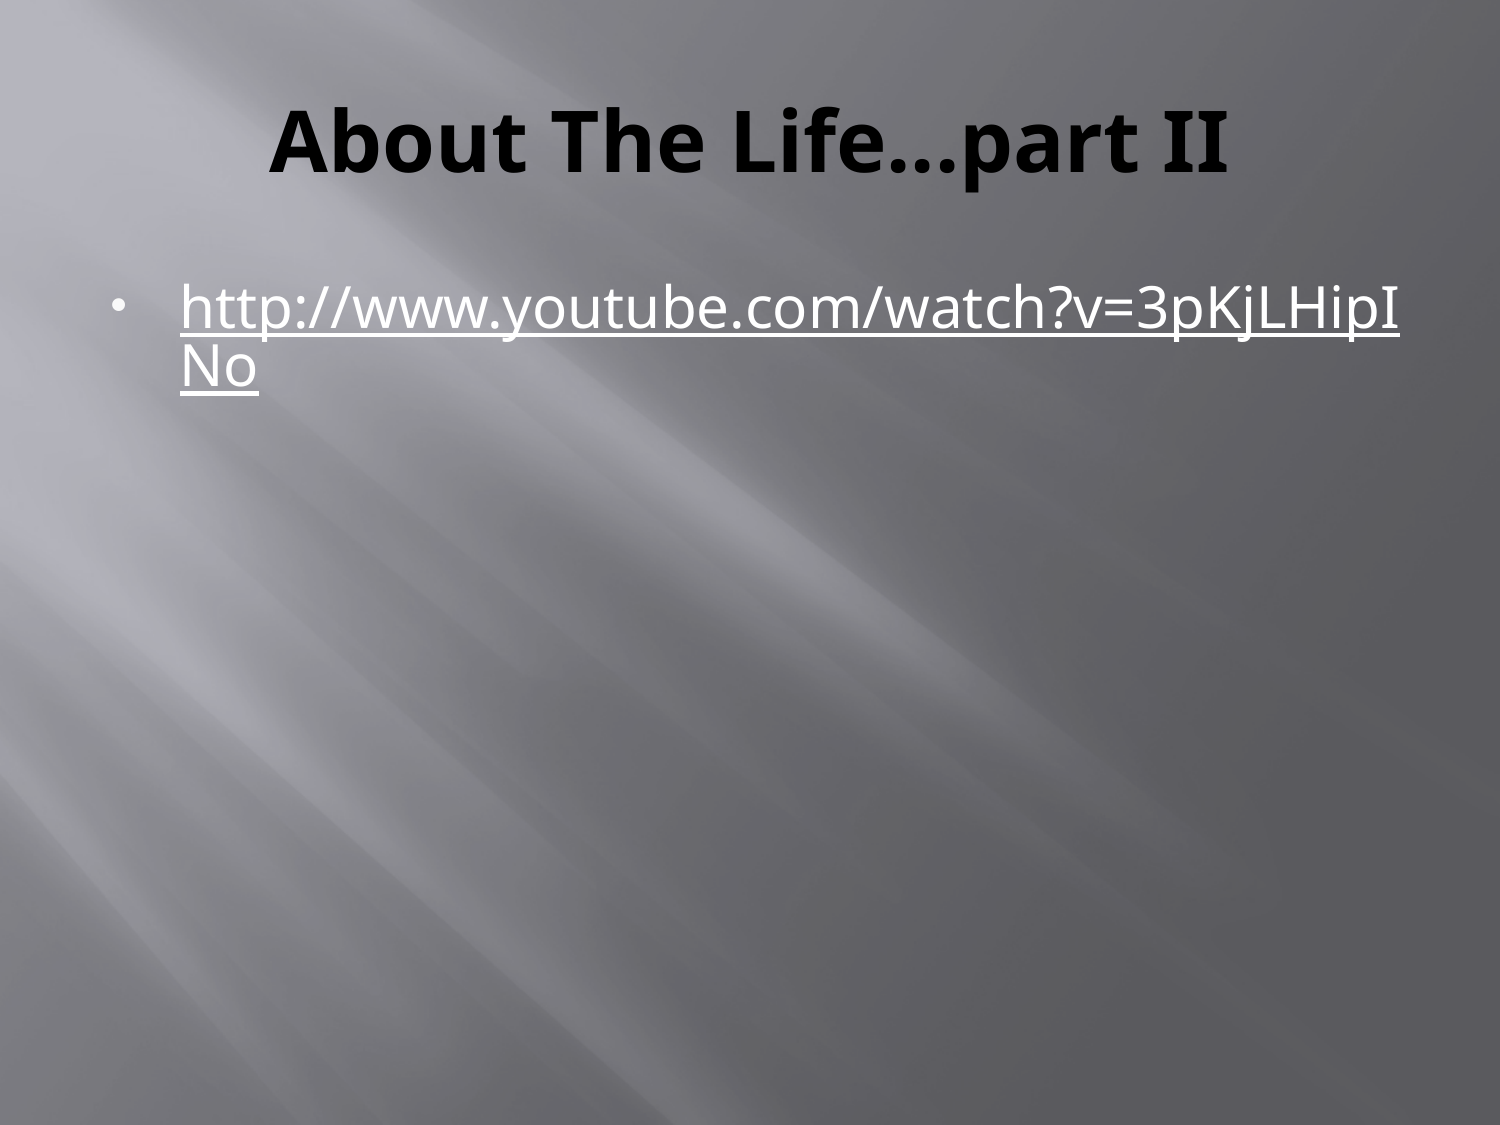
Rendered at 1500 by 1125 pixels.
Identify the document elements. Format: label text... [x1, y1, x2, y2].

list http://www.youtube.com/watch?v=3pKjLHipINo [75, 262, 1425, 1035]
title About The Life...part II [75, 45, 1425, 233]
